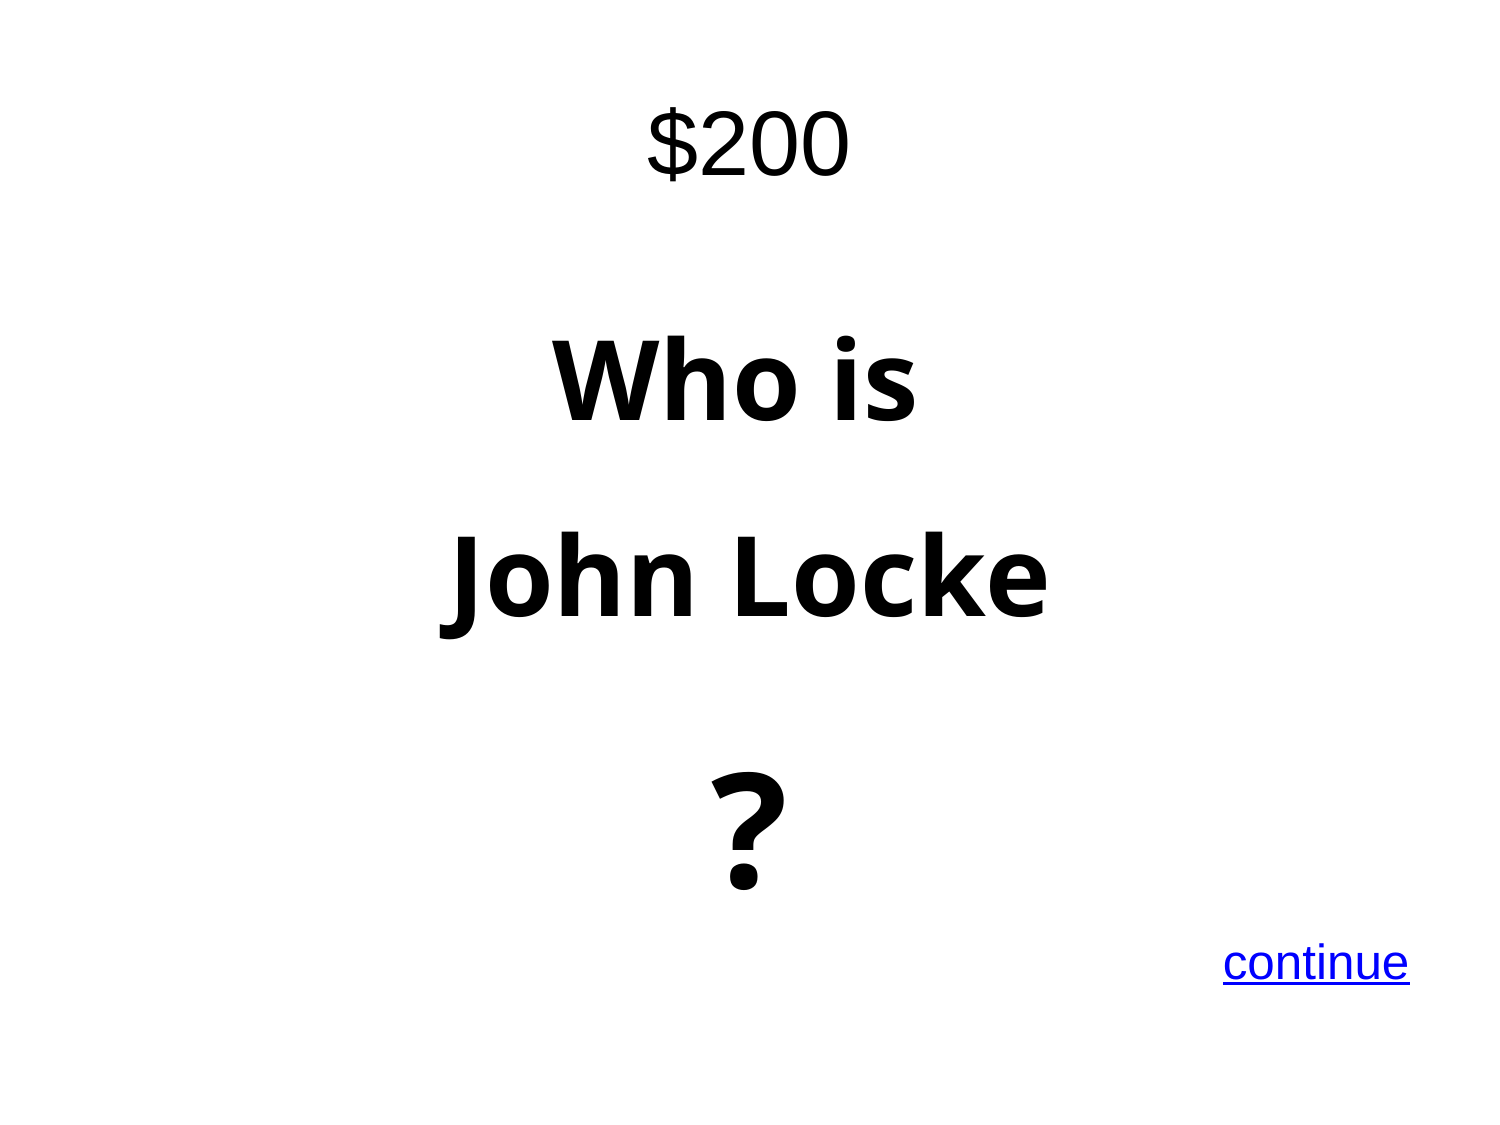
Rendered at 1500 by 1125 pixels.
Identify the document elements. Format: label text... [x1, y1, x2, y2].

list Who is John Locke ? continue [75, 262, 1425, 1005]
title $200 [75, 45, 1425, 233]
